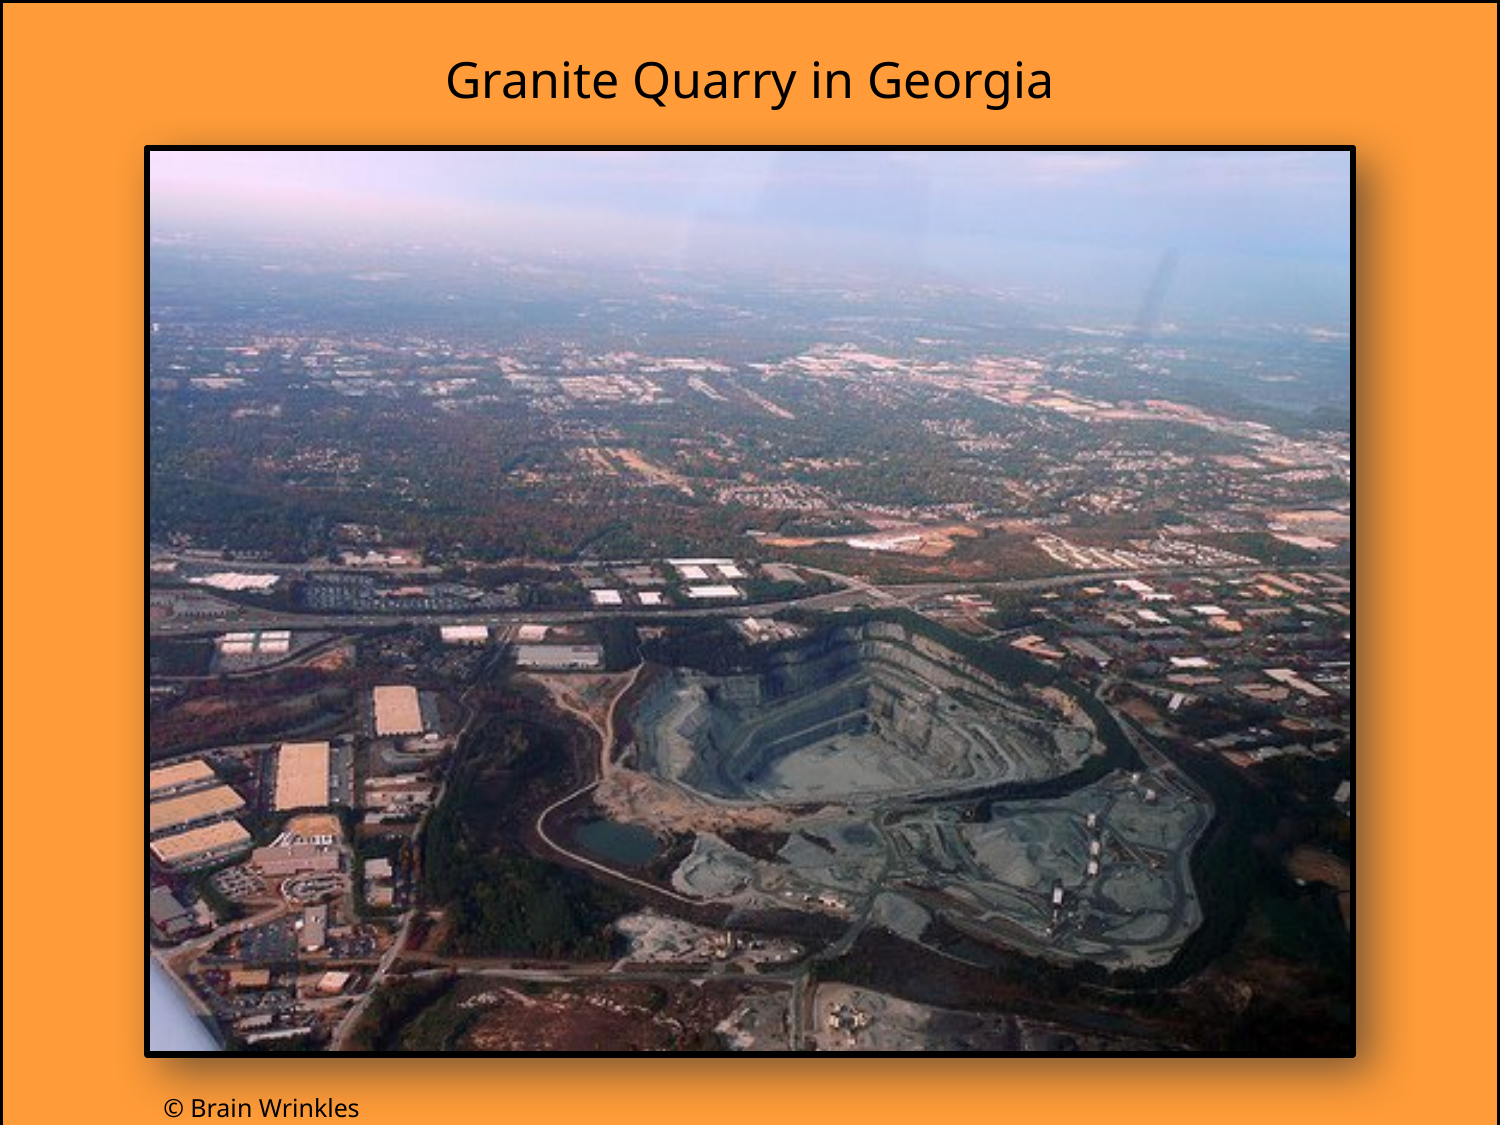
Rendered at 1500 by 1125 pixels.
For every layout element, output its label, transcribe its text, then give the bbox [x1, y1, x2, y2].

text_box Granite Quarry in Georgia [149, 41, 1350, 117]
text_box © Brain Wrinkles [148, 1093, 584, 1125]
text_box [0, 0, 1500, 1125]
picture [149, 151, 1350, 1052]
